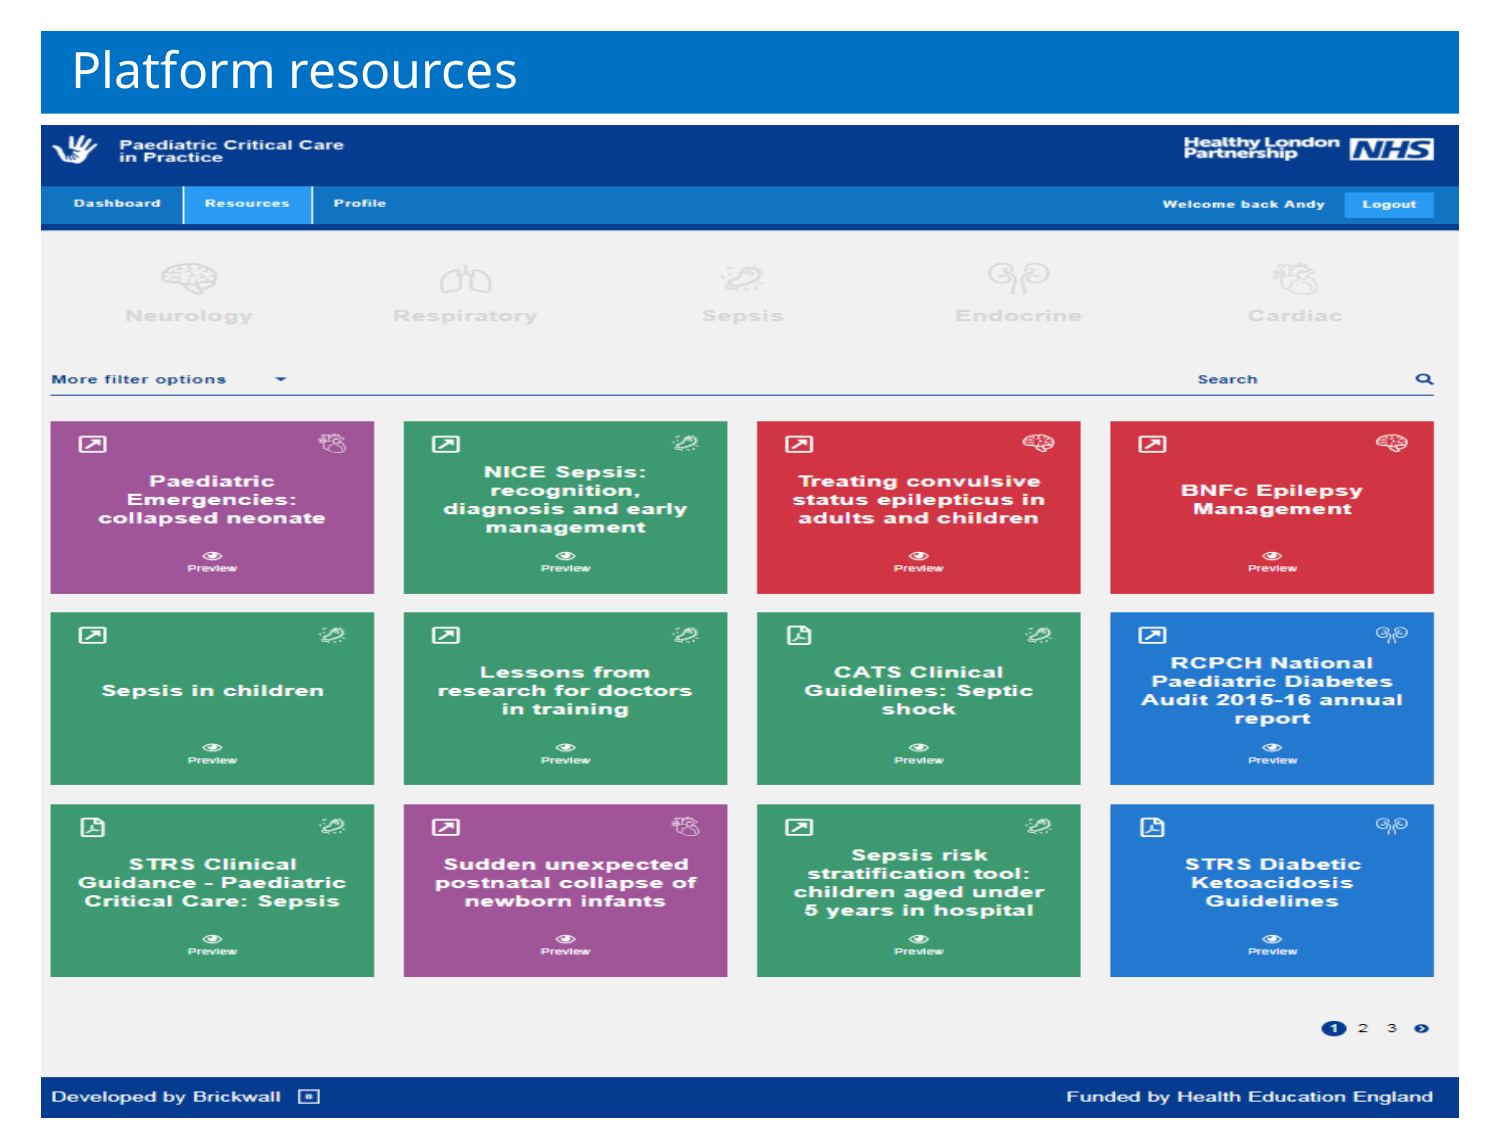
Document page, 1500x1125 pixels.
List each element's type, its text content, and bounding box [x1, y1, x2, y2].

picture [41, 125, 1459, 1118]
title Platform resources [41, 31, 1459, 114]
